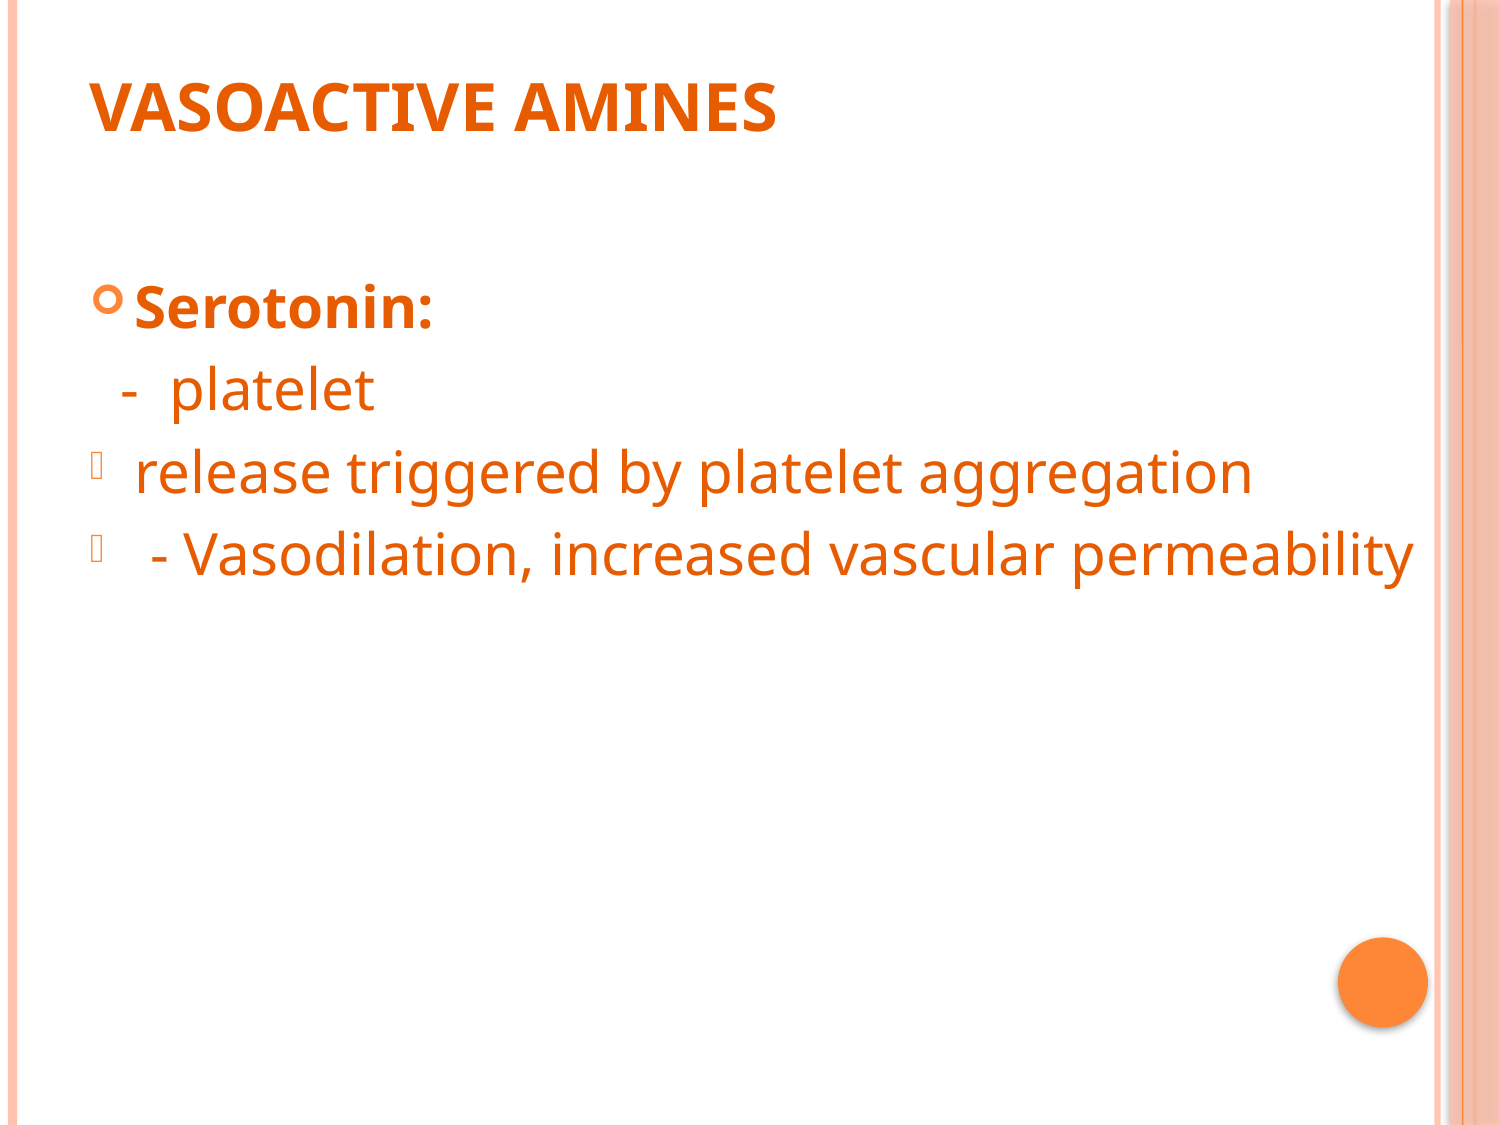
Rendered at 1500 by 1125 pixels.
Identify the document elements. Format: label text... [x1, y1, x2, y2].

title Vasoactive amines [75, 45, 1300, 233]
list Serotonin: - platelet release triggered by platelet aggregation - Vasodilation, increased vascular permeability [75, 262, 1438, 1062]
